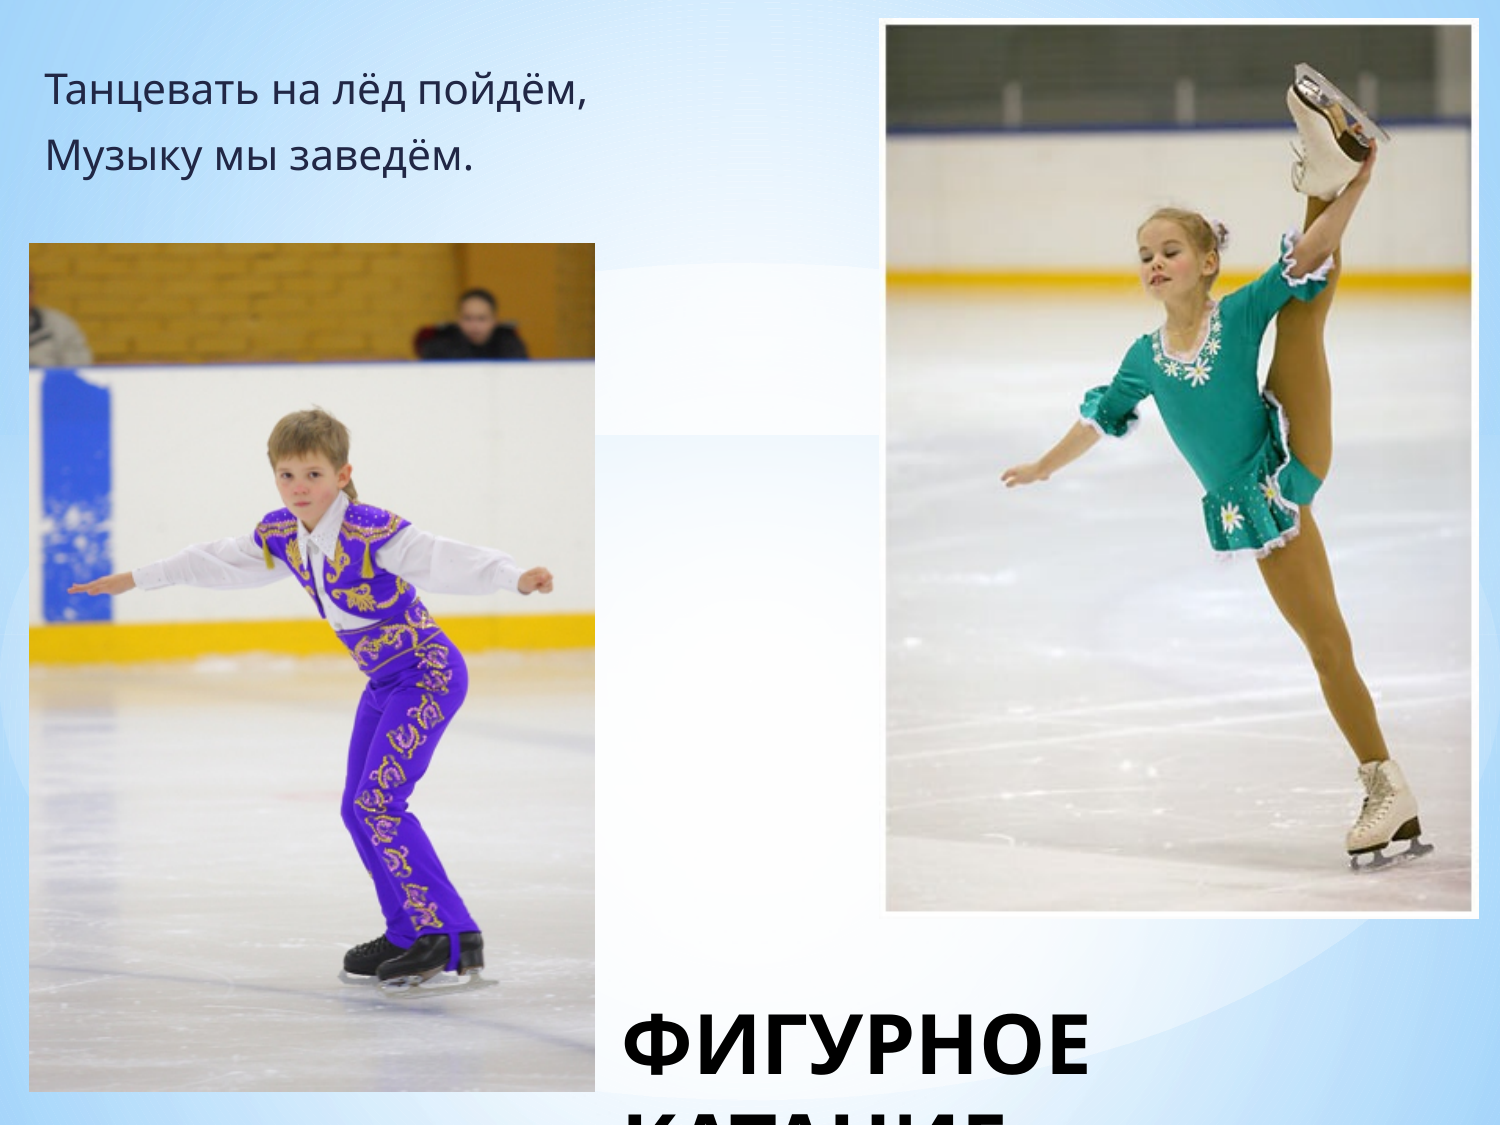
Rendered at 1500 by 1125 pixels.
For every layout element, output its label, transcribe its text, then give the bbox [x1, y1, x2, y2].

picture [0, 0, 1500, 1125]
subtitle Танцевать на лёд пойдём, Музыку мы заведём. [29, 54, 621, 200]
title ФИГУРНОЕ КАТАНИЕ [601, 983, 1500, 1091]
